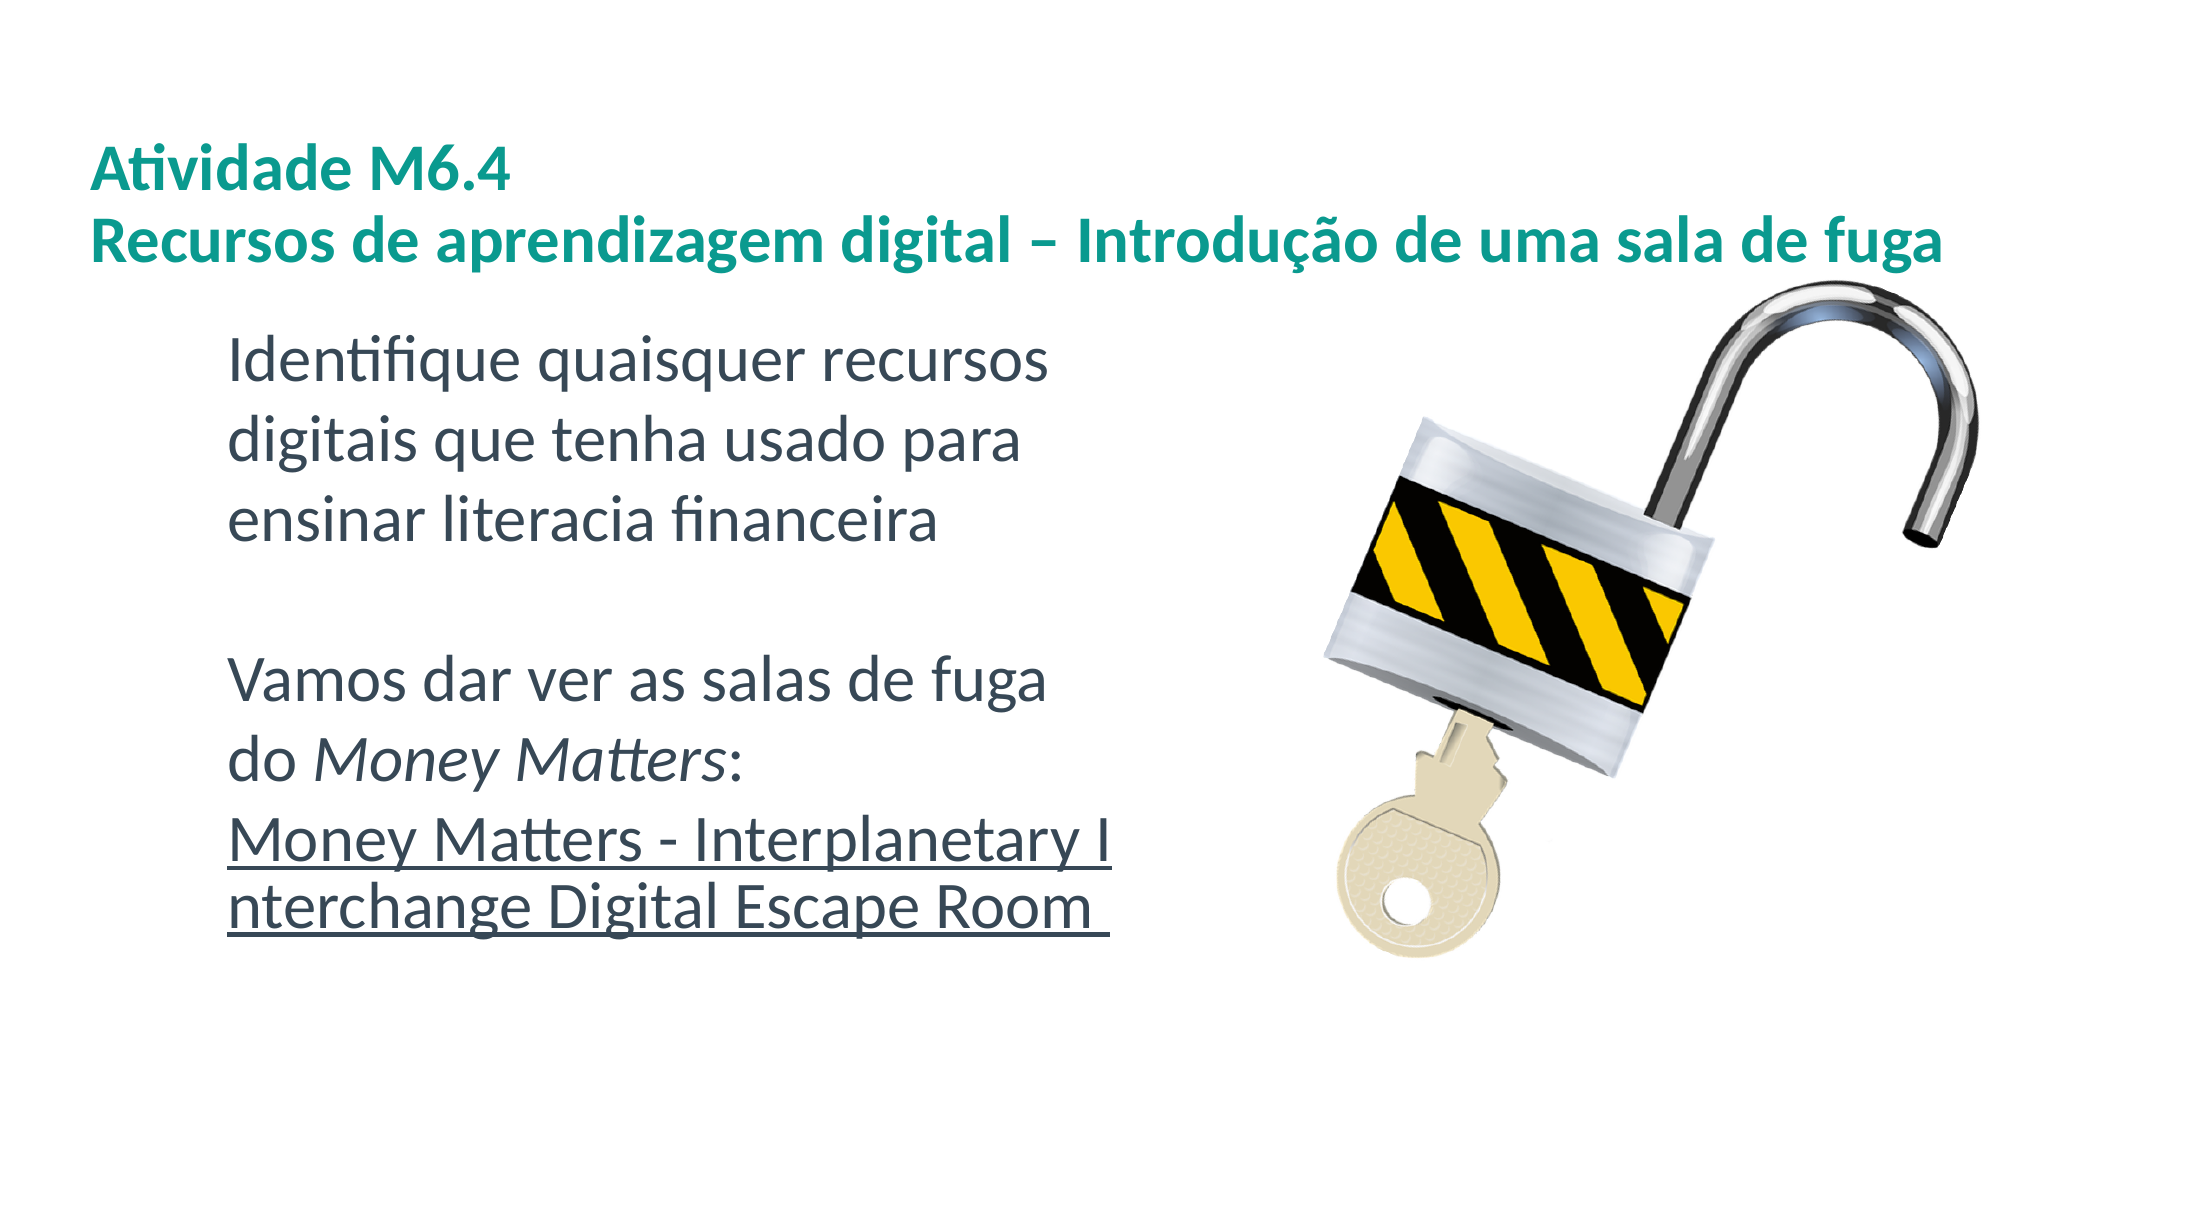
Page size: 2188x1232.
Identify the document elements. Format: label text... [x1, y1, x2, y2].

text_box Identifique quaisquer recursos digitais que tenha usado para ensinar literacia financeira Vamos dar ver as salas de fuga do Money Matters: Money Matters - Interplanetary Interchange Digital Escape Room [212, 307, 1144, 883]
picture [1228, 145, 2021, 1087]
title Atividade M6.4 Recursos de aprendizagem digital – Introdução de uma sala de fuga [82, 84, 2106, 327]
